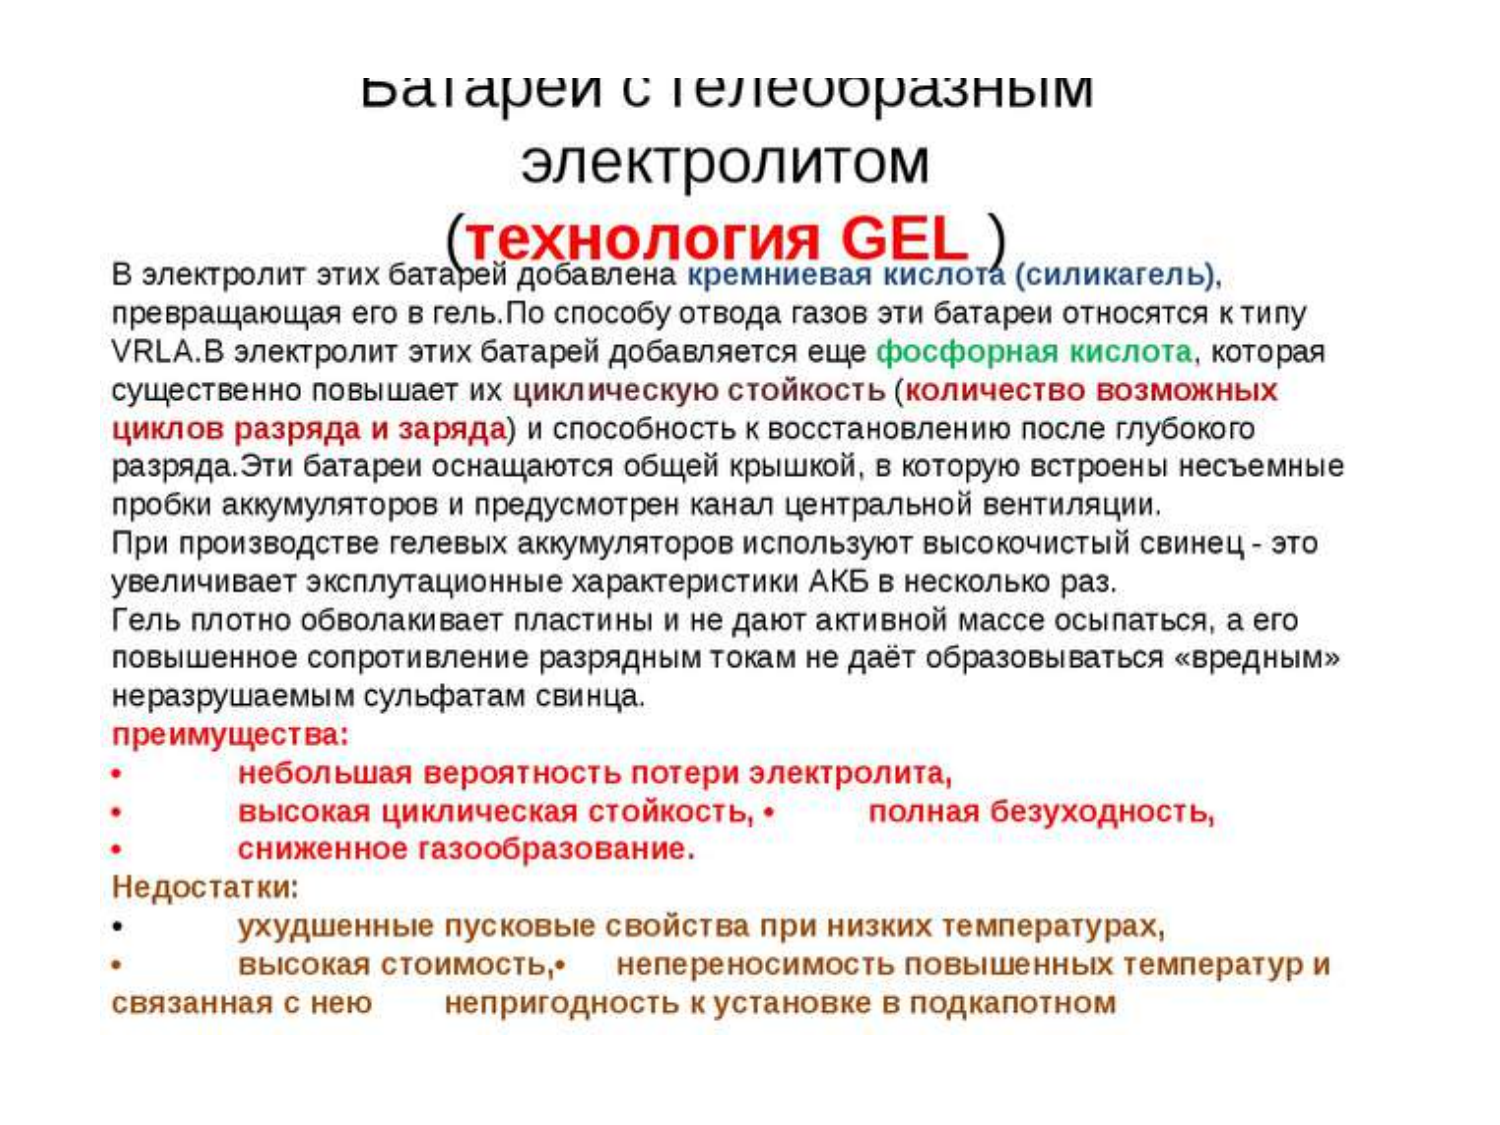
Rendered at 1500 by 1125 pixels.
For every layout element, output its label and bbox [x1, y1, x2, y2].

picture [100, 77, 1361, 1036]
